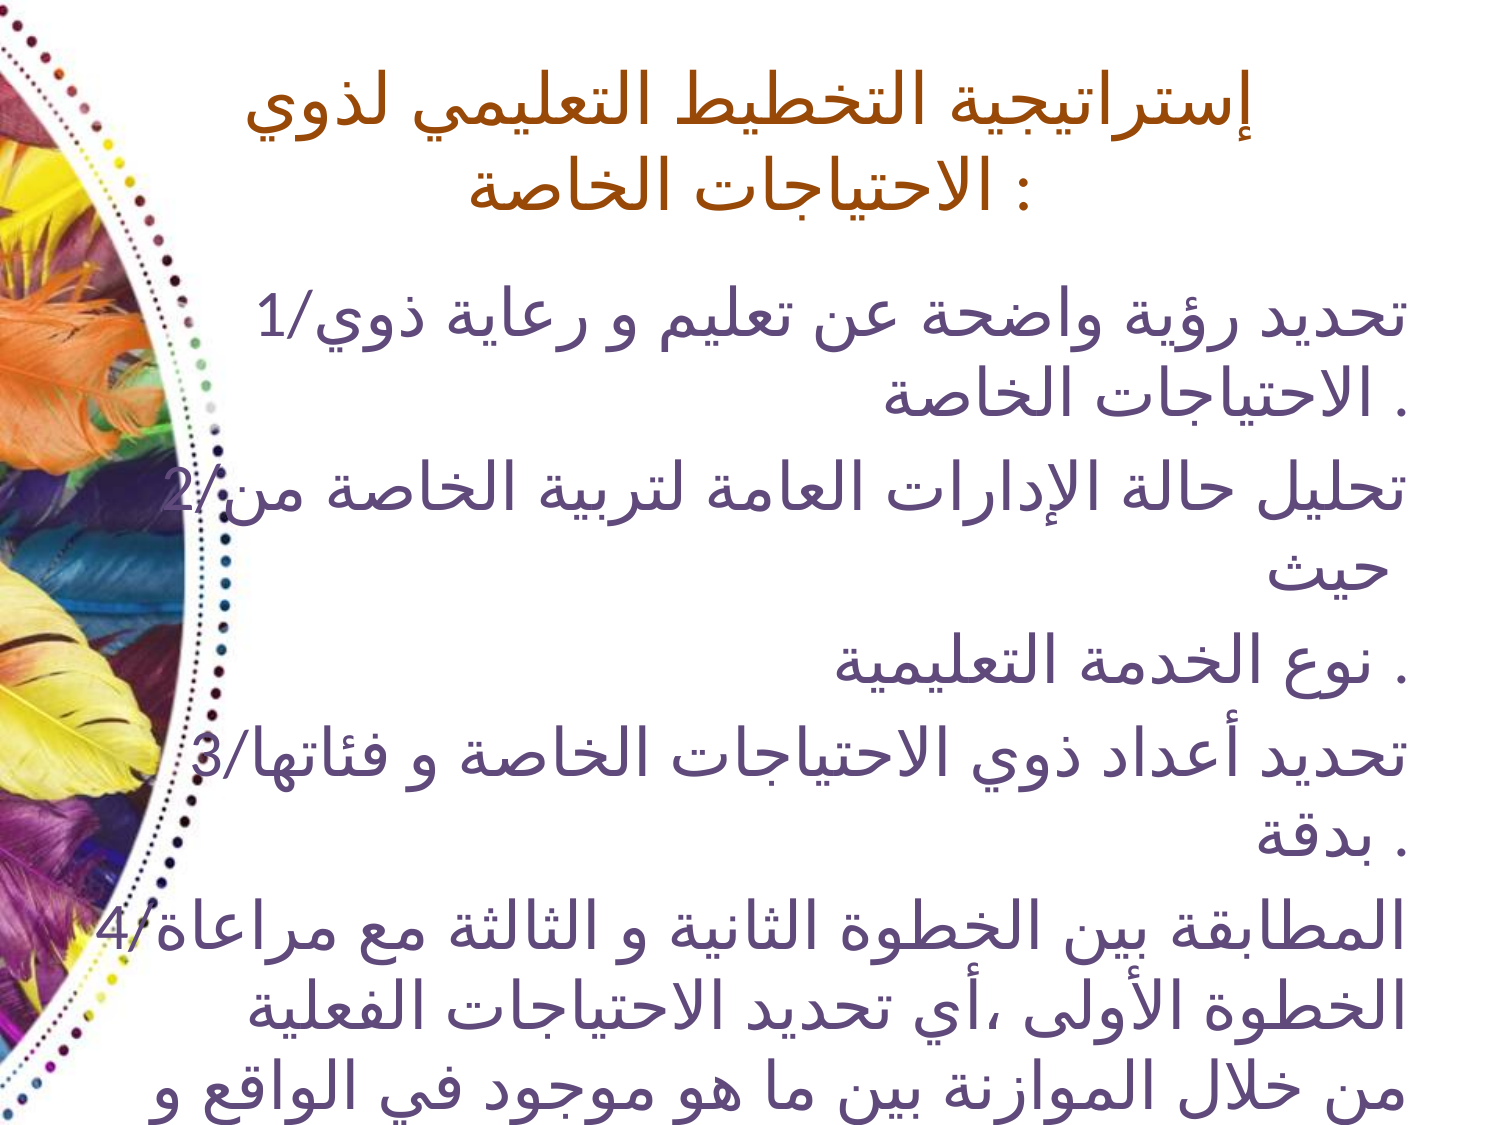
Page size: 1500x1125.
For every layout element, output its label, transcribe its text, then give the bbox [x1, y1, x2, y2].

list 1/تحديد رؤية واضحة عن تعليم و رعاية ذوي الاحتياجات الخاصة . 2/تحليل حالة الإدارات العامة لتربية الخاصة من حيث نوع الخدمة التعليمية . 3/تحديد أعداد ذوي الاحتياجات الخاصة و فئاتها بدقة . 4/المطابقة بين الخطوة الثانية و الثالثة مع مراعاة الخطوة الأولى ،أي تحديد الاحتياجات الفعلية من خلال الموازنة بين ما هو موجود في الواقع و ما هو مطلوب لتحقيق الاستيعاب الكامل لذوي الاحتياجات الخاصة [75, 262, 1425, 1067]
title إستراتيجية التخطيط التعليمي لذوي الاحتياجات الخاصة : [75, 45, 1425, 233]
picture [0, 0, 1500, 1125]
